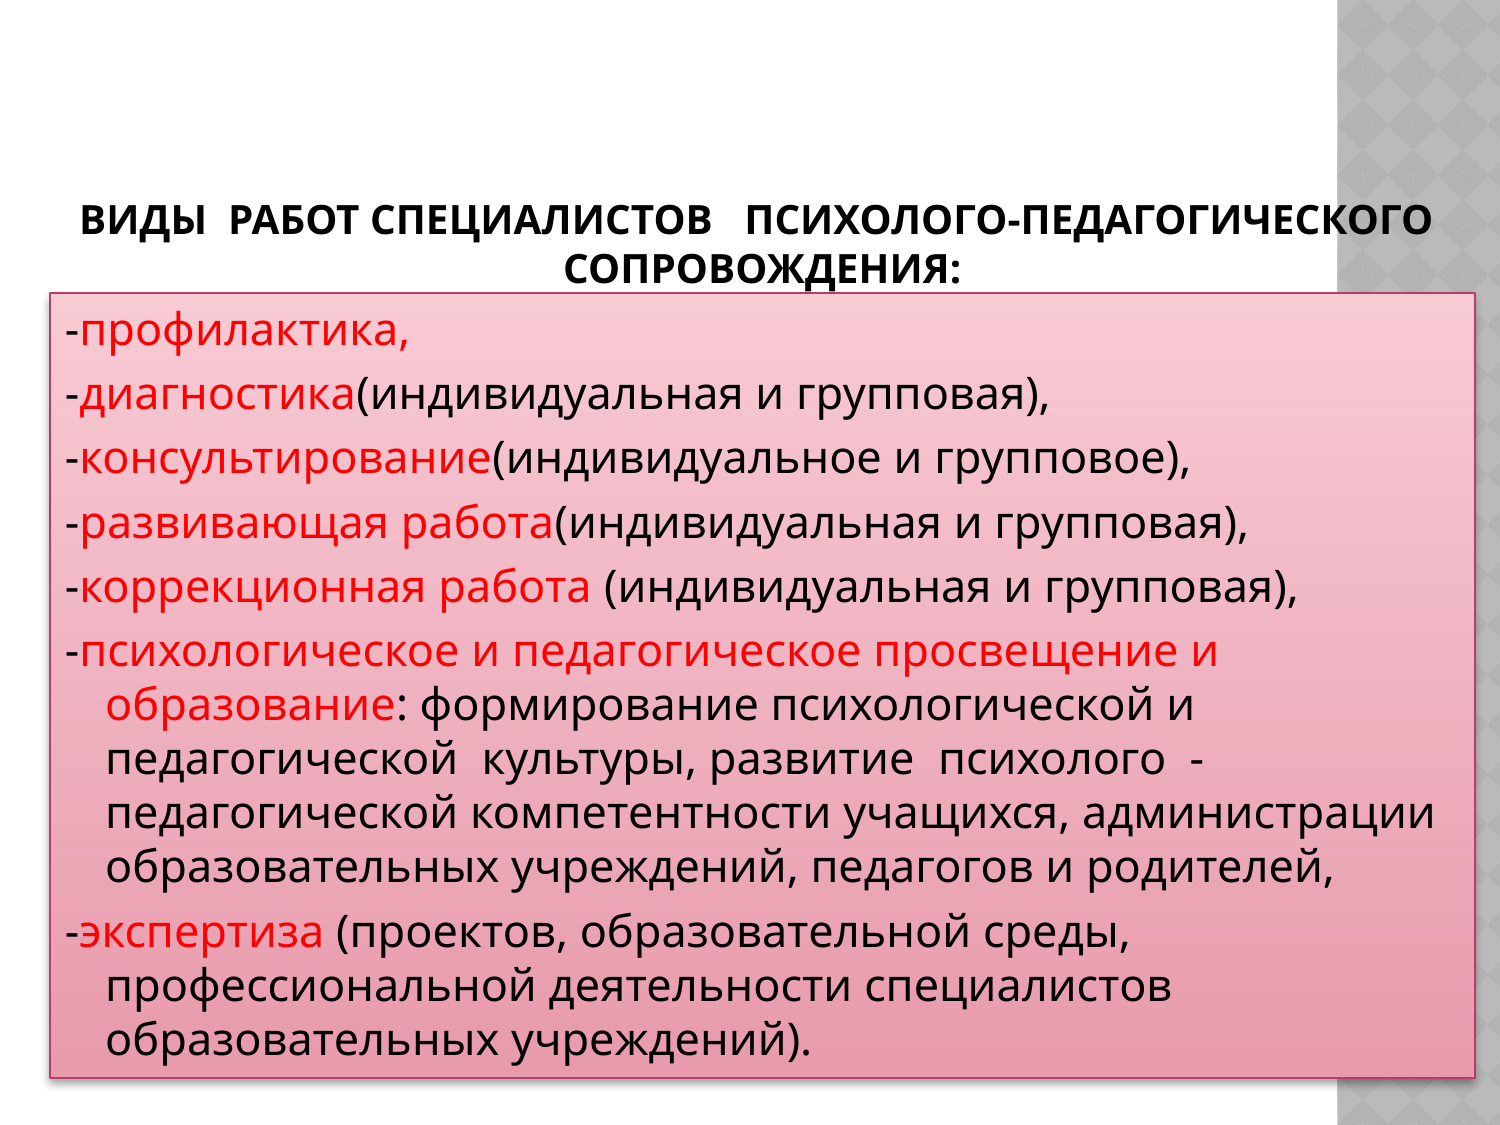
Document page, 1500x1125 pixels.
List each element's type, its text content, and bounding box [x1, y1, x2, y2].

list -профилактика, -диагностика(индивидуальная и групповая), -консультирование(индивидуальное и групповое), -развивающая работа(индивидуальная и групповая), -коррекционная работа (индивидуальная и групповая), -психологическое и педагогическое просвещение и образование: формирование психологической и педагогической культуры, развитие психолого - педагогической компетентности учащихся, администрации образовательных учреждений, педагогов и родителей, -экспертиза (проектов, образовательной среды, профессиональной деятельности специалистов образовательных учреждений). [49, 292, 1476, 1079]
title Виды работ специалистов психолого-педагогического сопровождения: [50, 0, 1475, 292]
